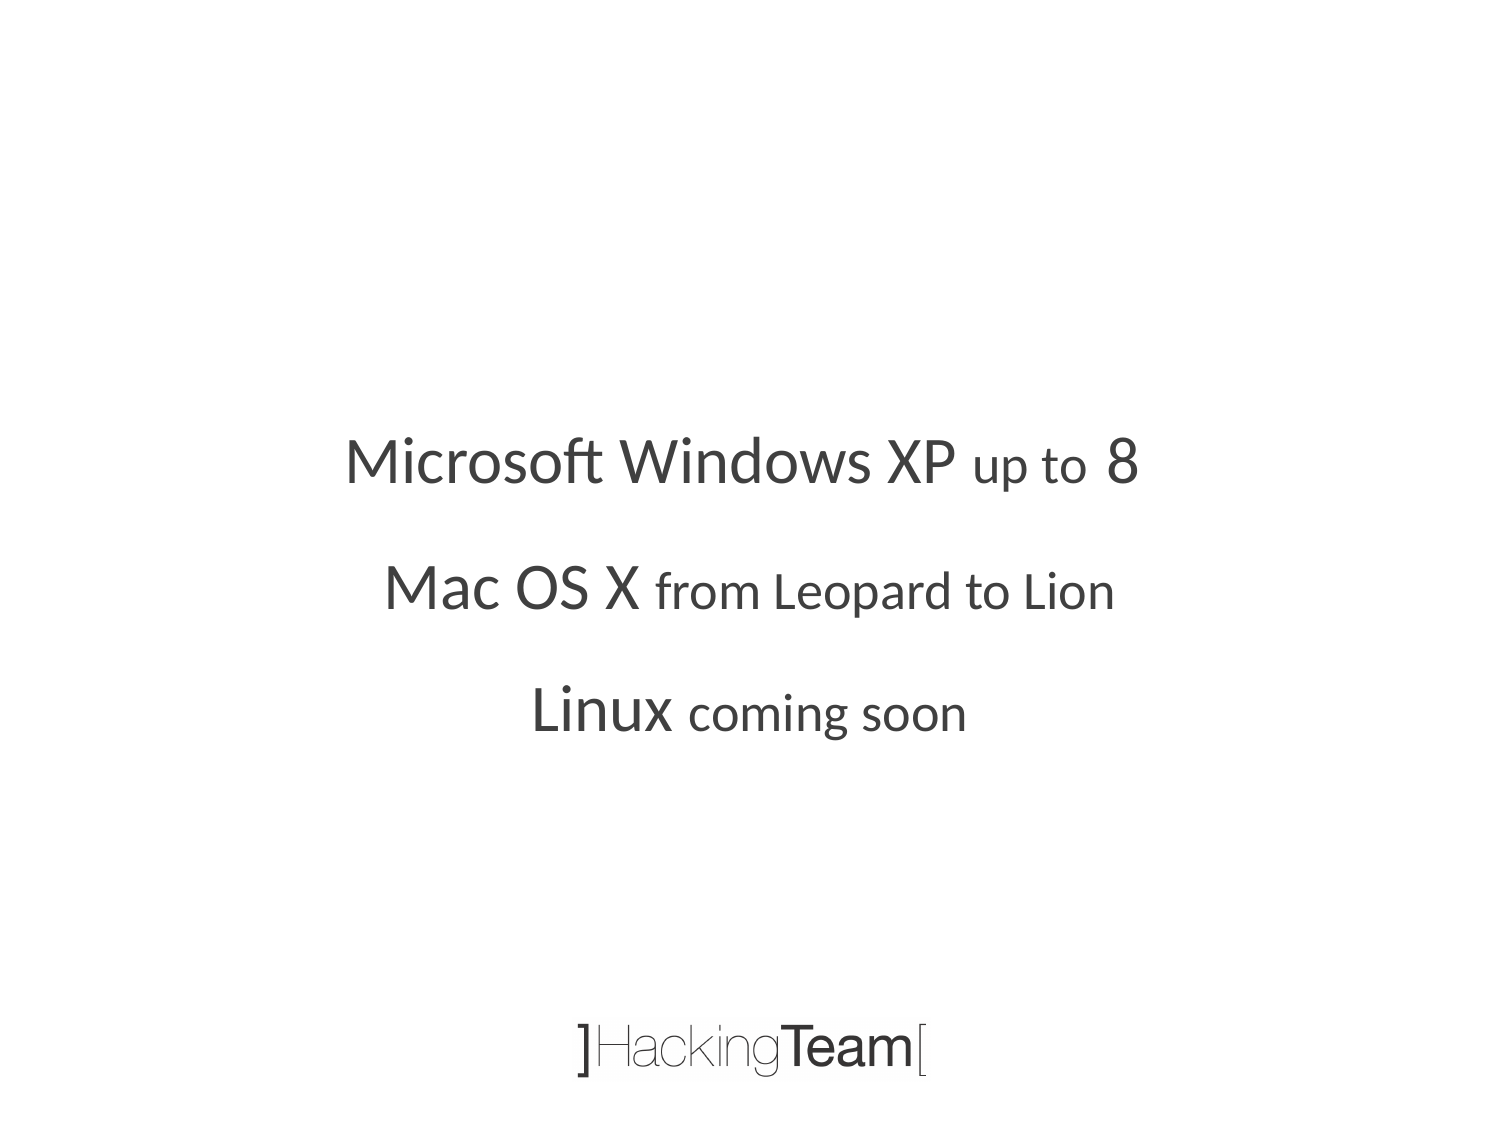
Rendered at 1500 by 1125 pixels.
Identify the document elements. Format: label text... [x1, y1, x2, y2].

picture [572, 1017, 931, 1082]
list Microsoft Windows XP up to 8 Mac OS X from Leopard to Lion Linux coming soon [75, 206, 1425, 919]
